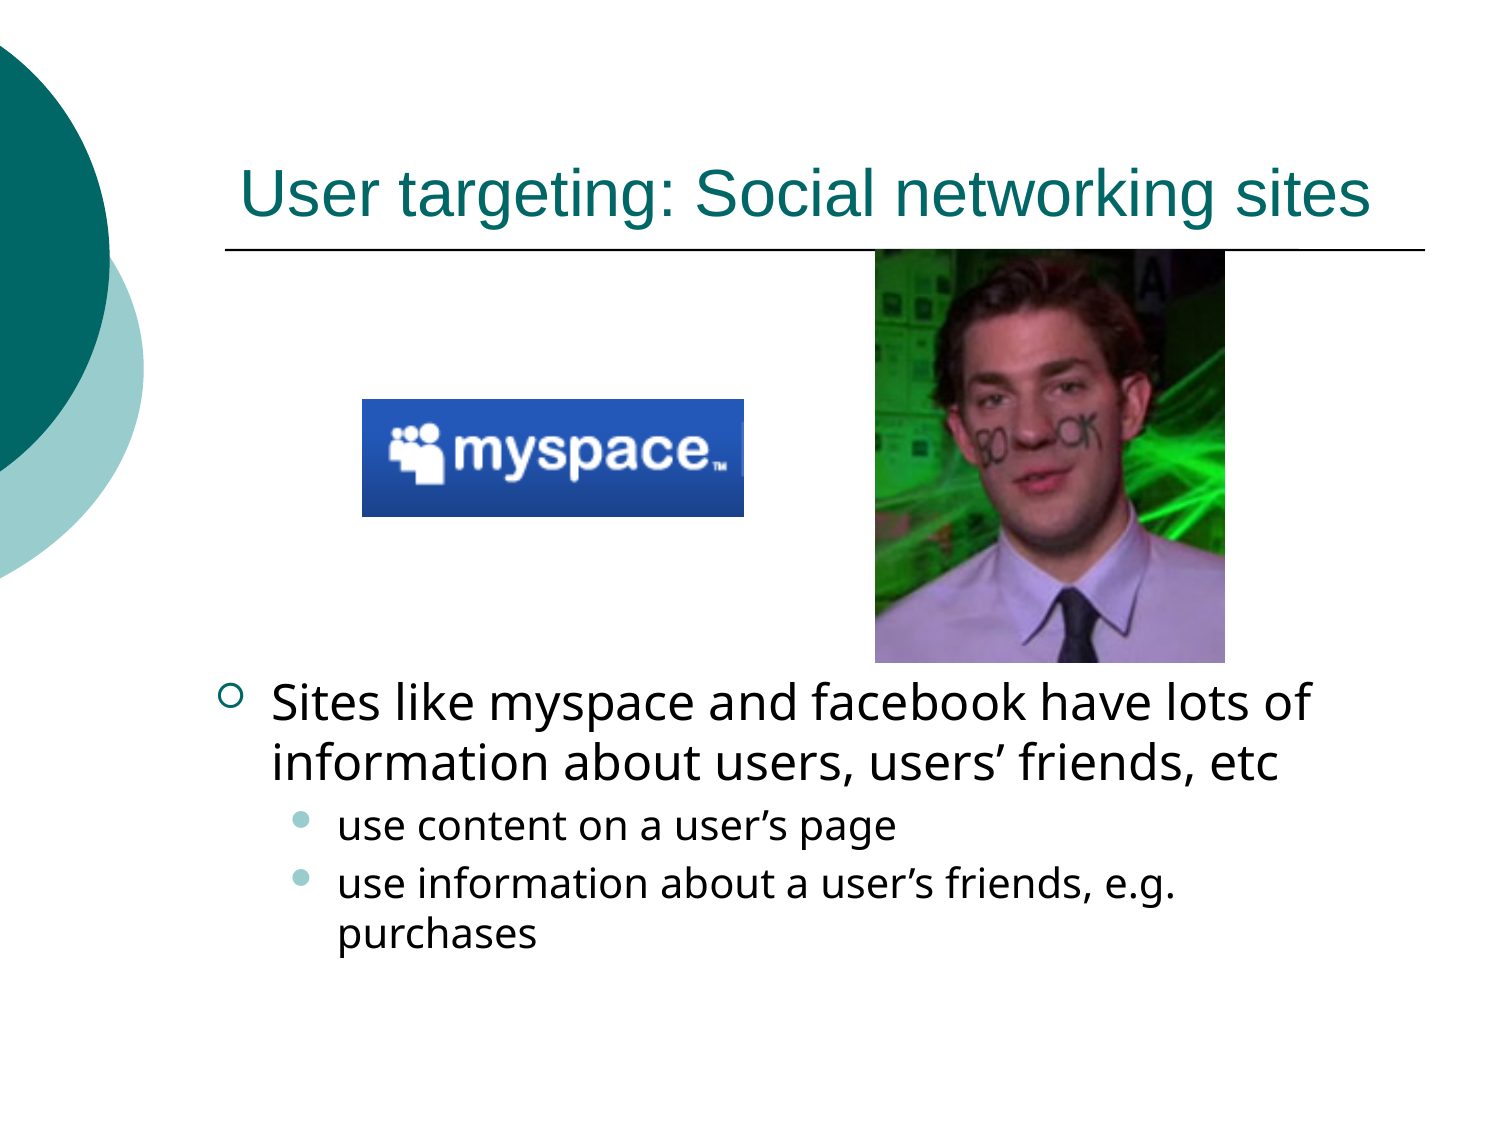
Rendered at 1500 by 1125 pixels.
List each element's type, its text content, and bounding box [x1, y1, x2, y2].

picture [874, 249, 1226, 663]
picture [362, 399, 744, 517]
title User targeting: Social networking sites [224, 49, 1425, 238]
list Sites like myspace and facebook have lots of information about users, users’ friends, etc use content on a user’s page use information about a user’s friends, e.g. purchases [199, 662, 1400, 875]
